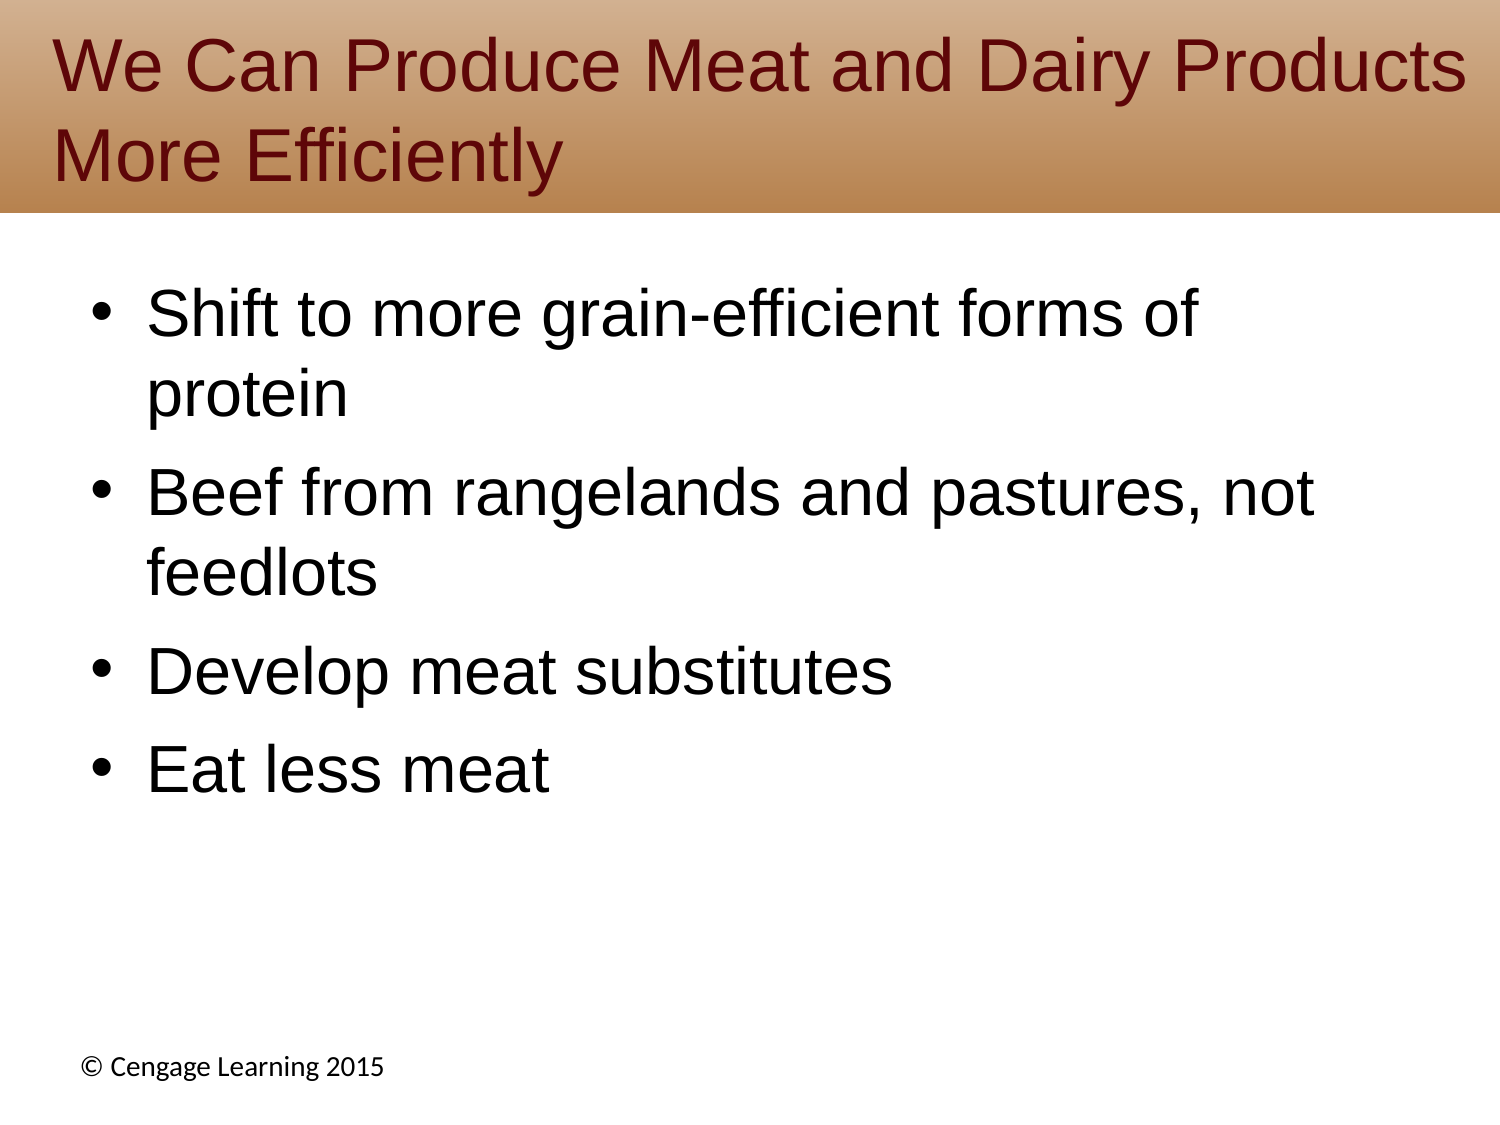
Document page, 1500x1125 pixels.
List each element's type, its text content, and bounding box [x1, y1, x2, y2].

list Shift to more grain-efficient forms of protein Beef from rangelands and pastures, not feedlots Develop meat substitutes Eat less meat [74, 262, 1426, 1101]
title We Can Produce Meat and Dairy Products More Efficiently [0, 0, 1500, 213]
